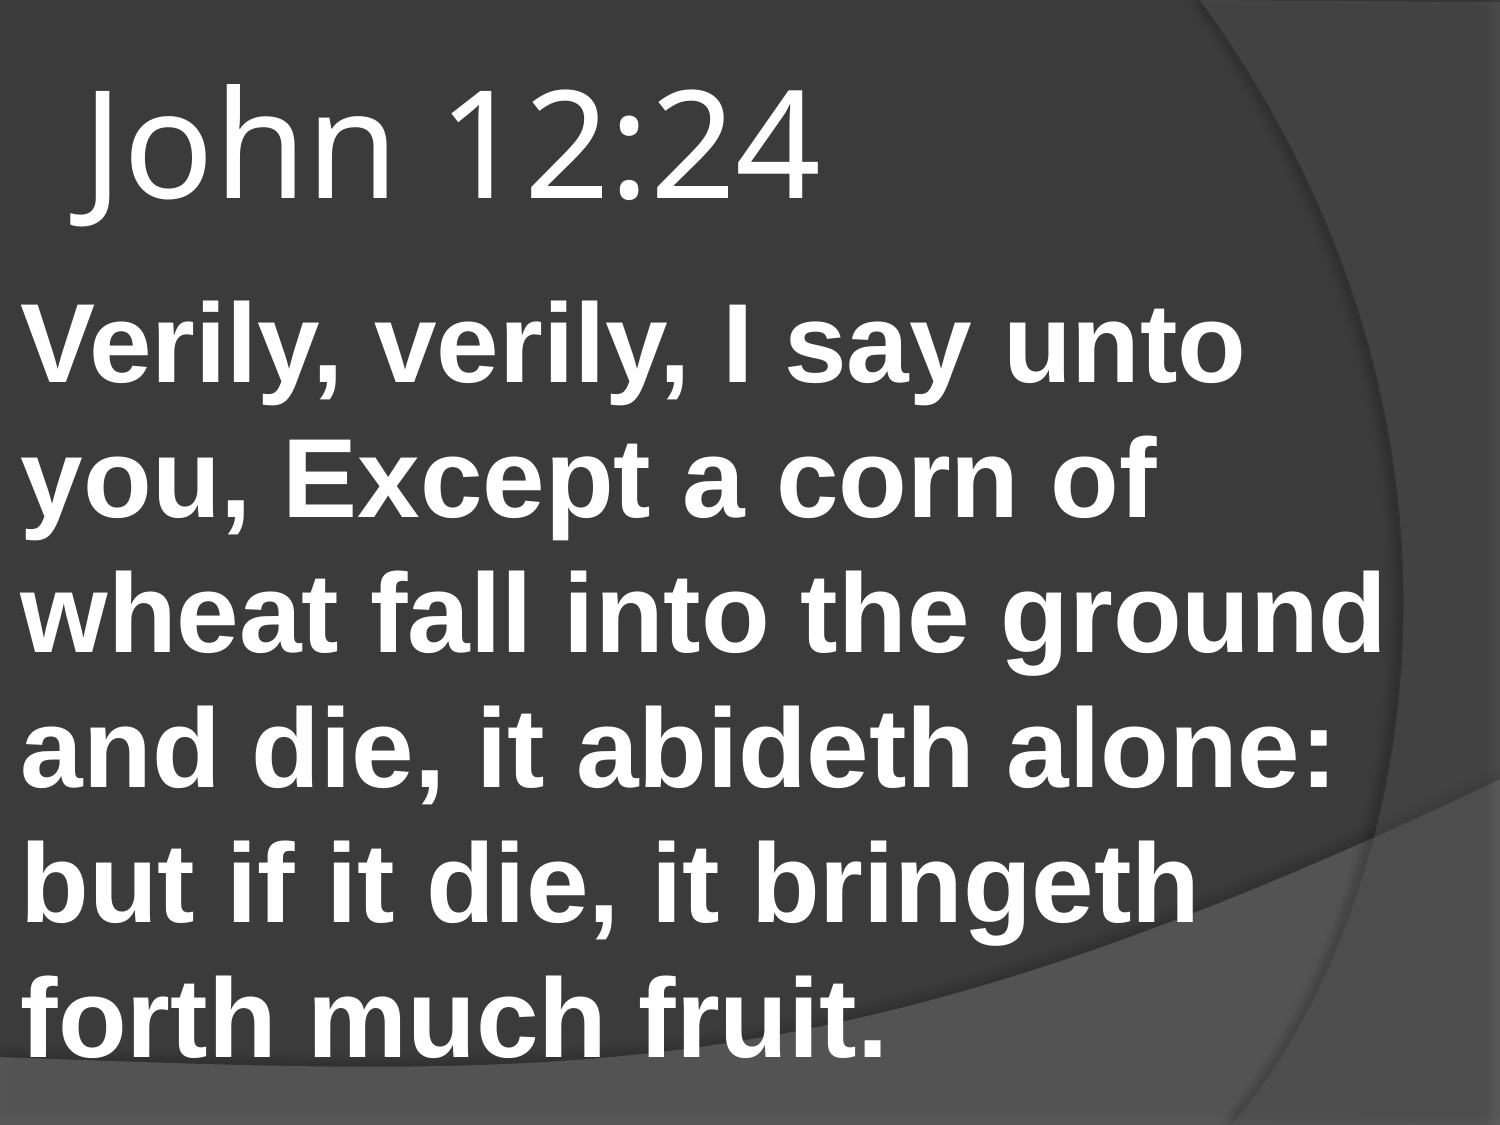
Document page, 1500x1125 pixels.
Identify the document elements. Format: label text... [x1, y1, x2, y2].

list Verily, verily, I say unto you, Except a corn of wheat fall into the ground and die, it abideth alone: but if it die, it bringeth forth much fruit. [0, 262, 1488, 1125]
title John 12:24 [75, 45, 1300, 233]
